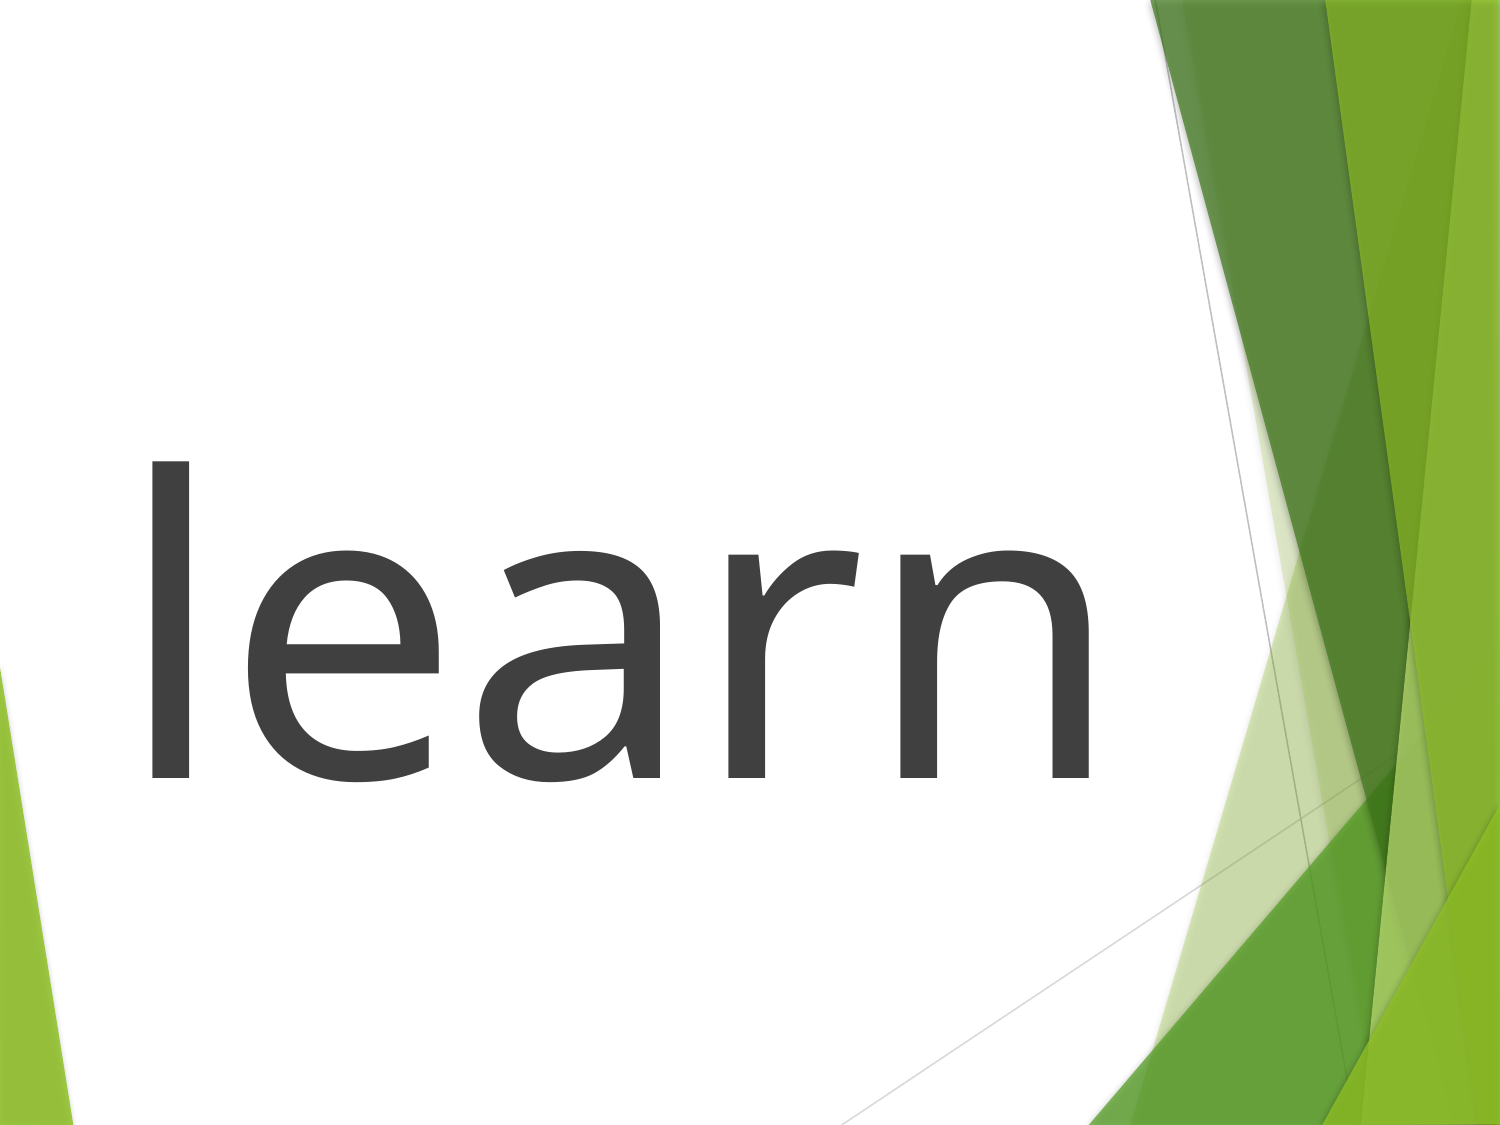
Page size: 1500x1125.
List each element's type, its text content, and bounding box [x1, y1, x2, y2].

list learn [99, 354, 1142, 992]
